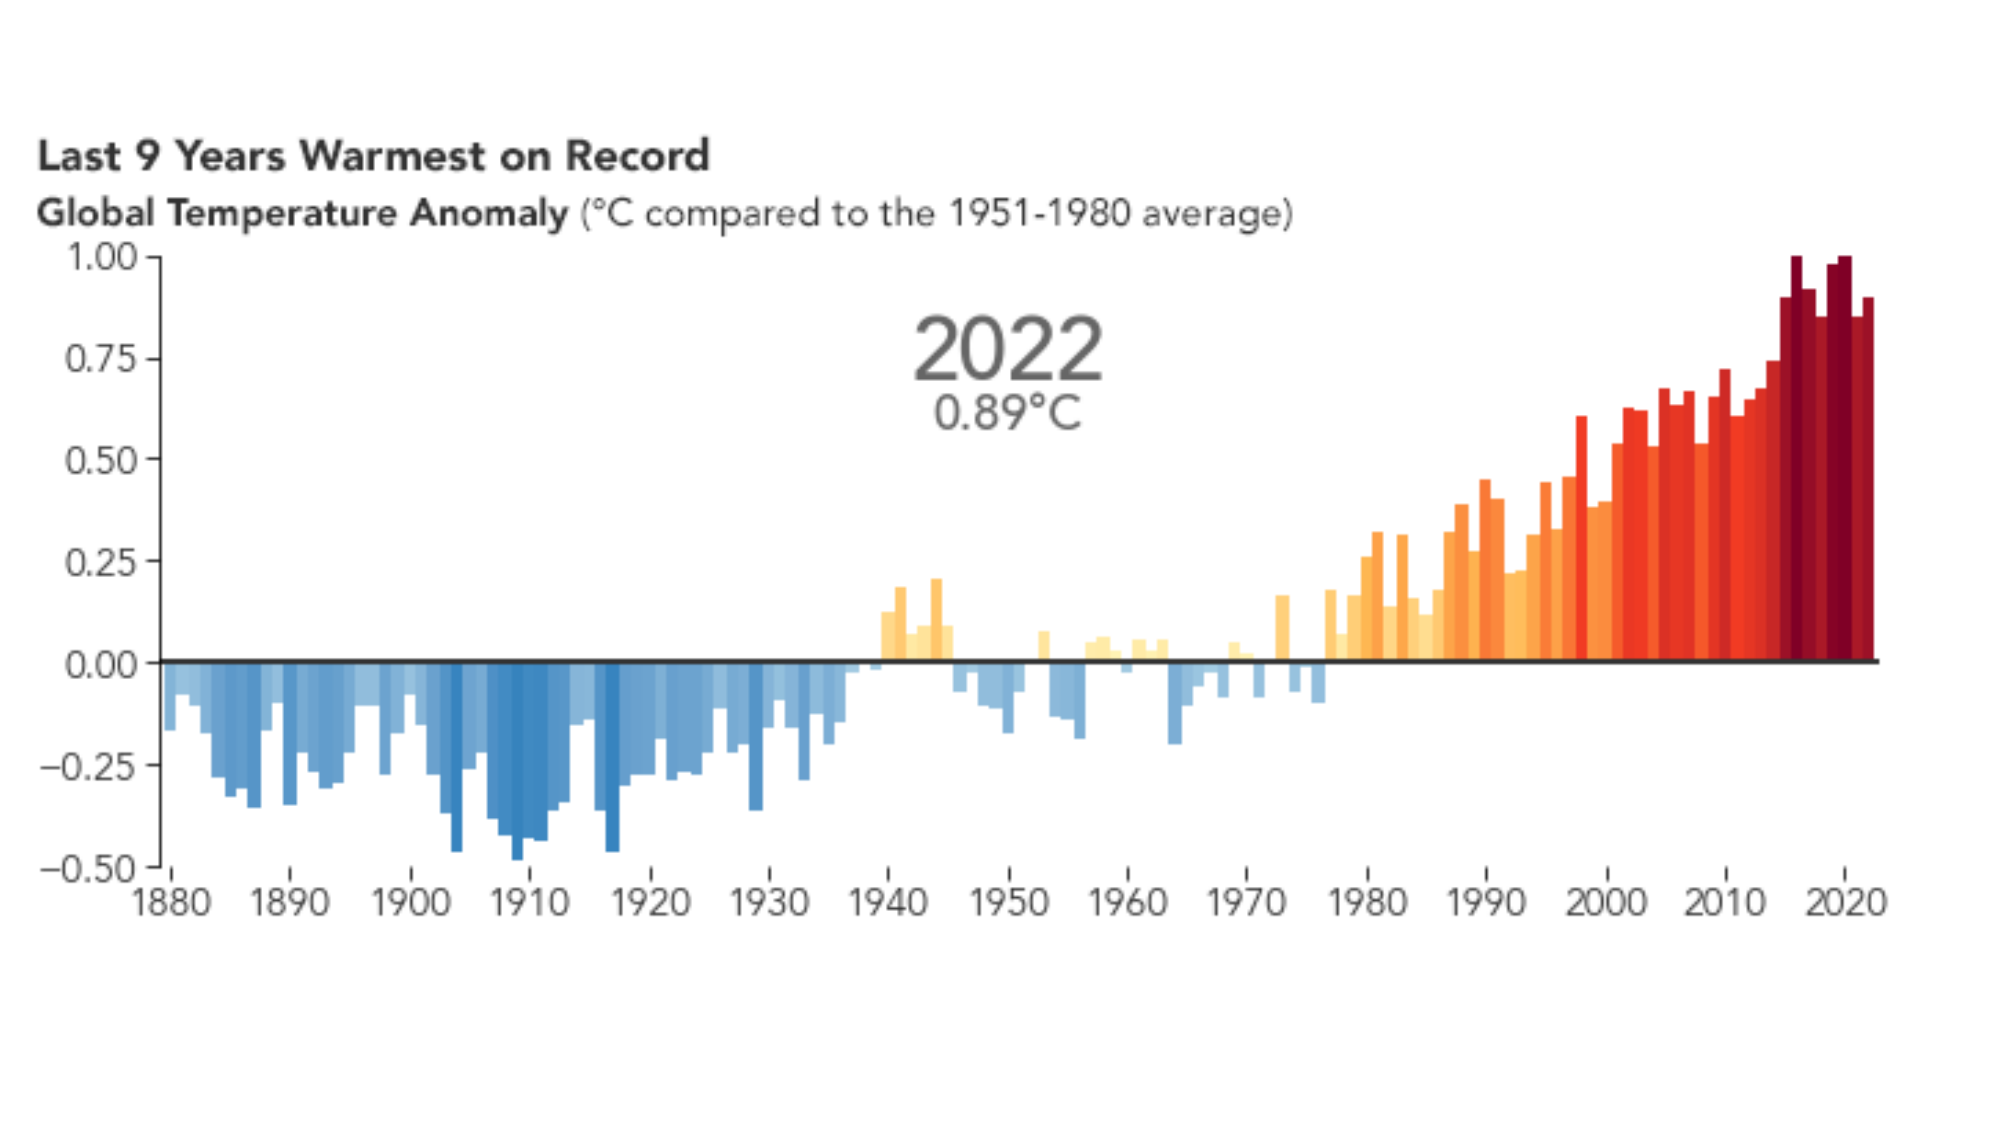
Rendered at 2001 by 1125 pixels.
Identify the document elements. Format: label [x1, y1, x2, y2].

picture [0, 127, 1985, 955]
